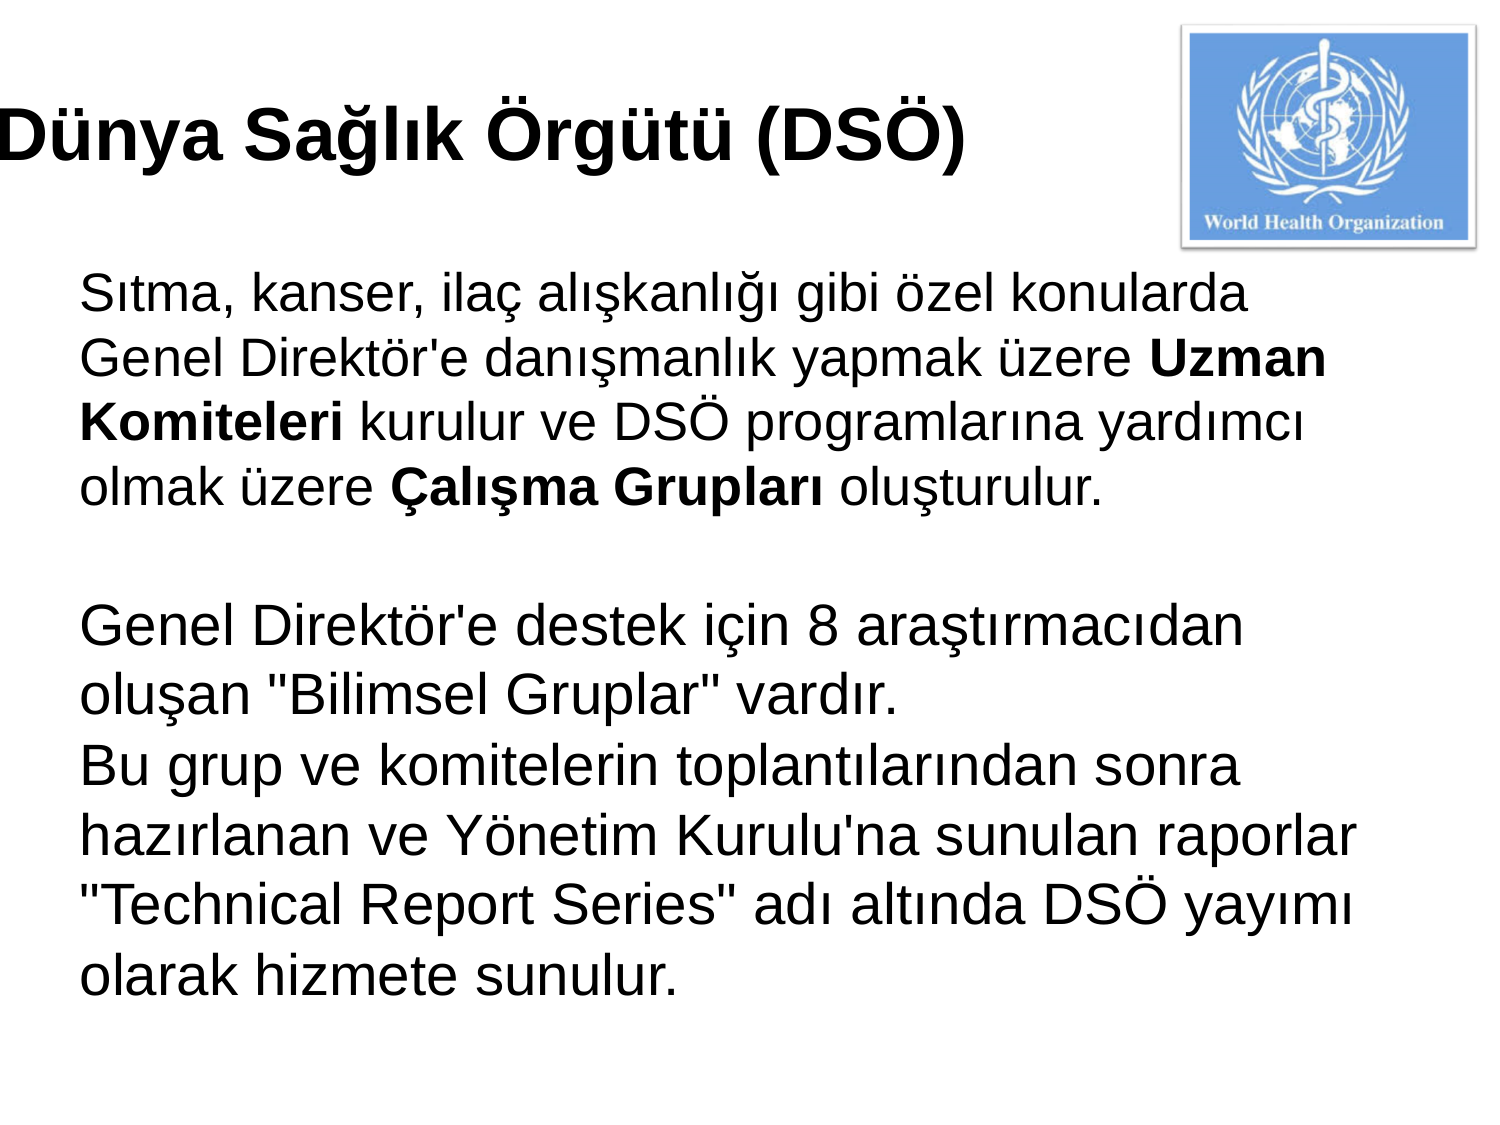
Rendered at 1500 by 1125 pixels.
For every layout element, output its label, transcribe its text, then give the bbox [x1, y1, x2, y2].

text_box Dünya Sağlık Örgütü (DSÖ) [0, 78, 1026, 184]
picture [1174, 19, 1482, 256]
text_box Sıtma, kanser, ilaç alışkanlığı gibi özel konularda Genel Direktör'e danışmanlık yapmak üzere Uzman Komiteleri kurulur ve DSÖ programlarına yardımcı olmak üzere Çalışma Grupları oluşturulur. Genel Direktör'e destek için 8 araştırmacıdan oluşan "Bilimsel Gruplar" vardır. Bu grup ve komitelerin toplantılarından sonra hazırlanan ve Yönetim Kurulu'na sunulan raporlar "Technical Report Series" adı altında DSÖ yayımı olarak hizmete sunulur. [64, 184, 1388, 1079]
